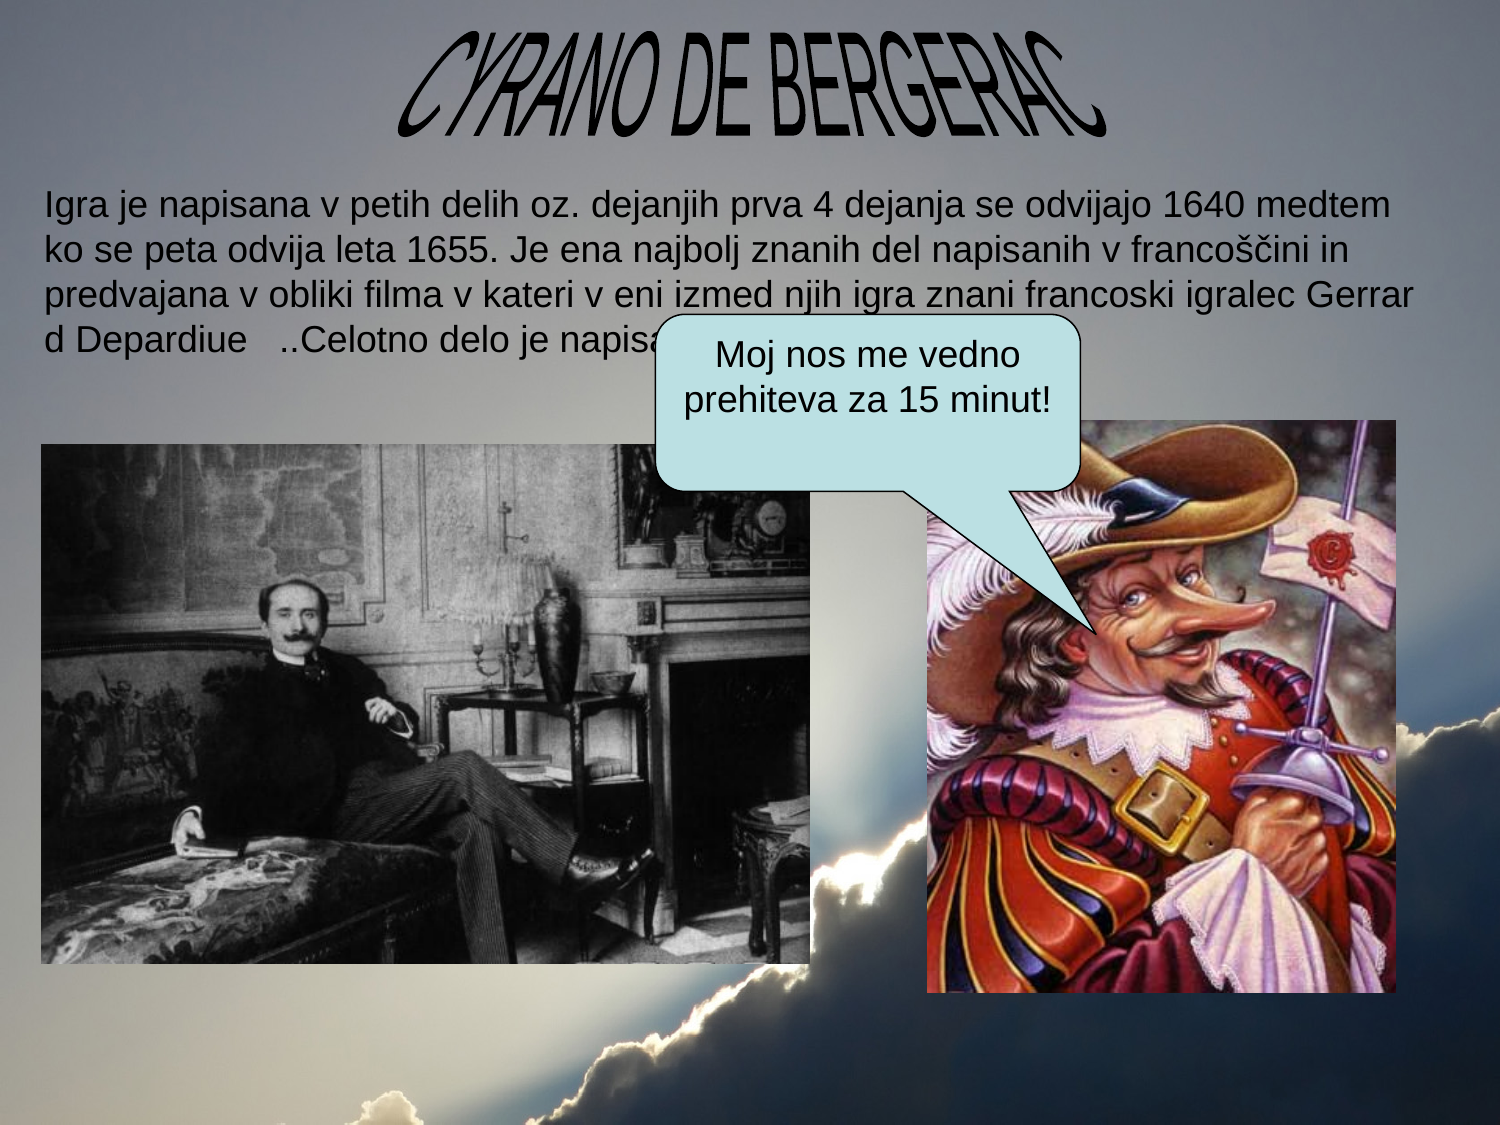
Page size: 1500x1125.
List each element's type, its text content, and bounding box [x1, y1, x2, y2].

text_box Igra je napisana v petih delih oz. dejanjih prva 4 dejanja se odvijajo 1640 medtem ko se peta odvija leta 1655. Je ena najbolj znanih del napisanih v francoščini in predvajana v obliki filma v kateri v eni izmed njih igra znani francoski igralec Gerrar d Depardiue ..Celotno delo je napisano v verzu. [29, 172, 1436, 368]
picture [0, 0, 1500, 1125]
text_box Moj nos me vedno prehiteva za 15 minut! [655, 314, 1081, 509]
